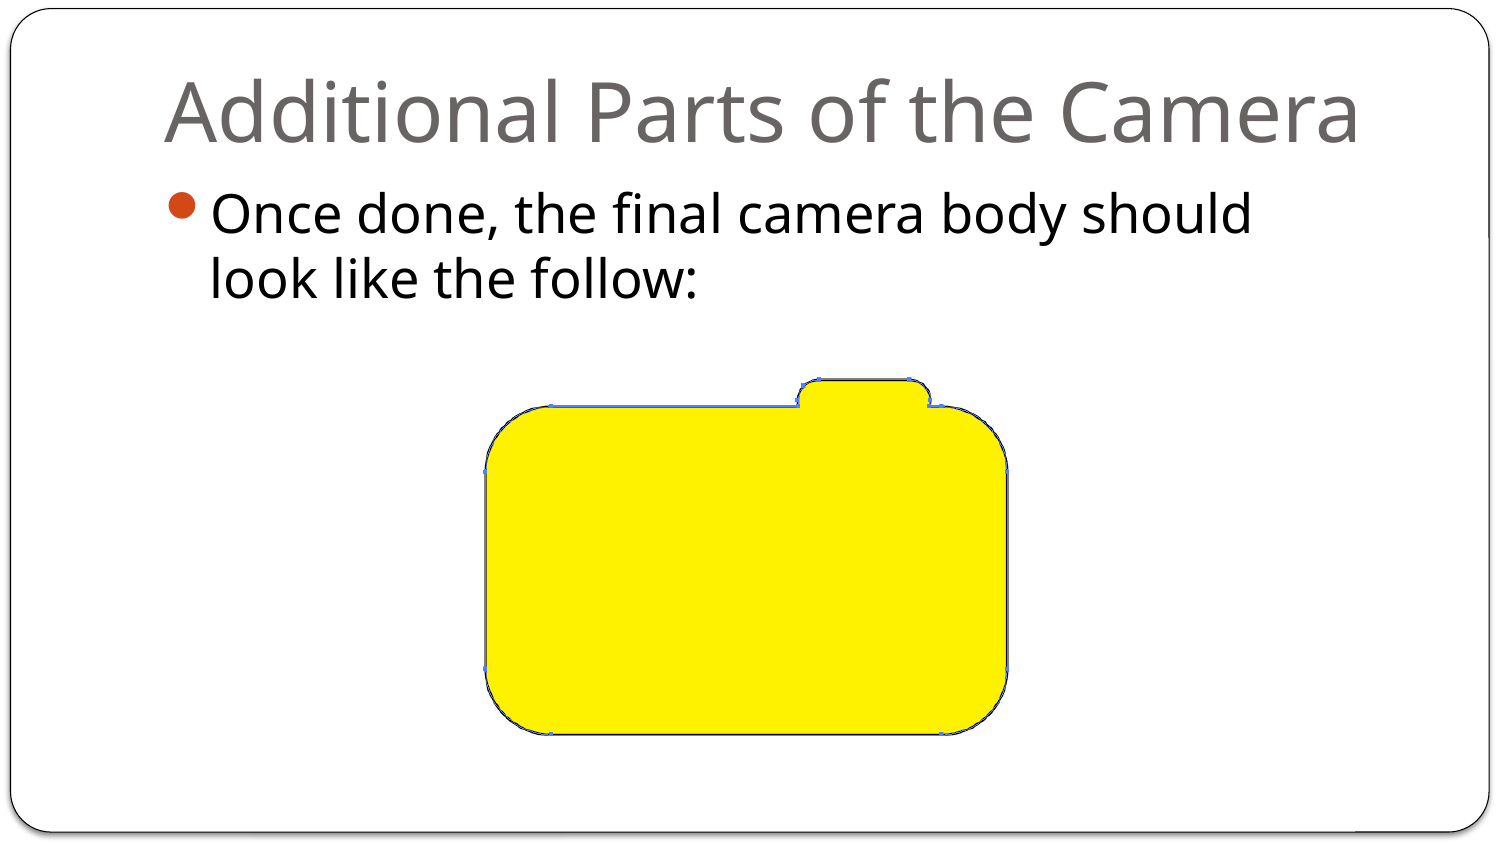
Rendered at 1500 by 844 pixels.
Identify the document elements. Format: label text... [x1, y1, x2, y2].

title Additional Parts of the Camera [150, 33, 1425, 175]
picture [437, 338, 1043, 786]
list Once done, the final camera body should look like the follow: [150, 171, 1375, 335]
